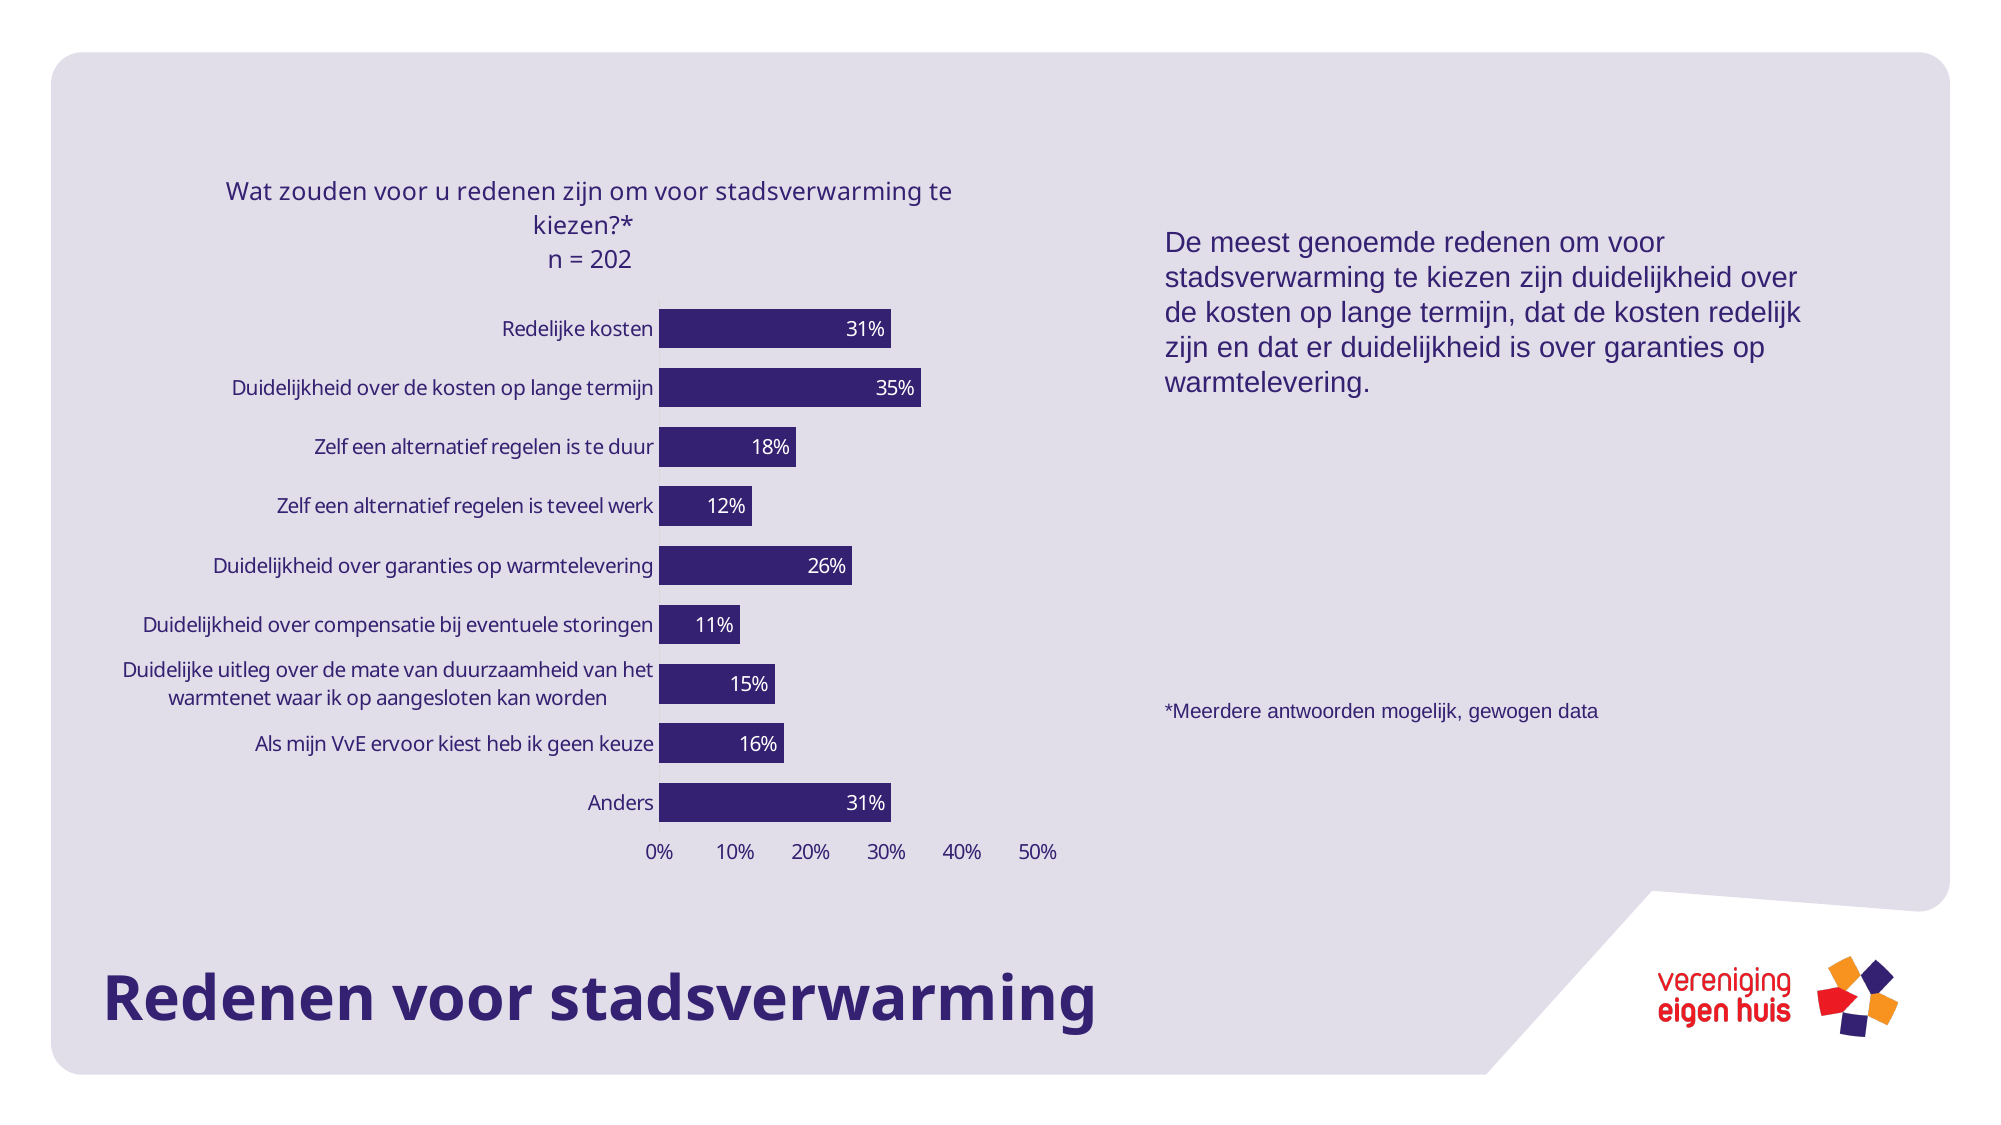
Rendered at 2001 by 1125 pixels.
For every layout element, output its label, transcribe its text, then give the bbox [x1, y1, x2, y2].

chart [102, 143, 1077, 881]
text_box De meest genoemde redenen om voor stadsverwarming te kiezen zijn duidelijkheid over de kosten op lange termijn, dat de kosten redelijk zijn en dat er duidelijkheid is over garanties op warmtelevering. *Meerdere antwoorden mogelijk, gewogen data [1149, 215, 1828, 802]
picture [1657, 956, 1899, 1037]
title Redenen voor stadsverwarming [102, 880, 1828, 1035]
